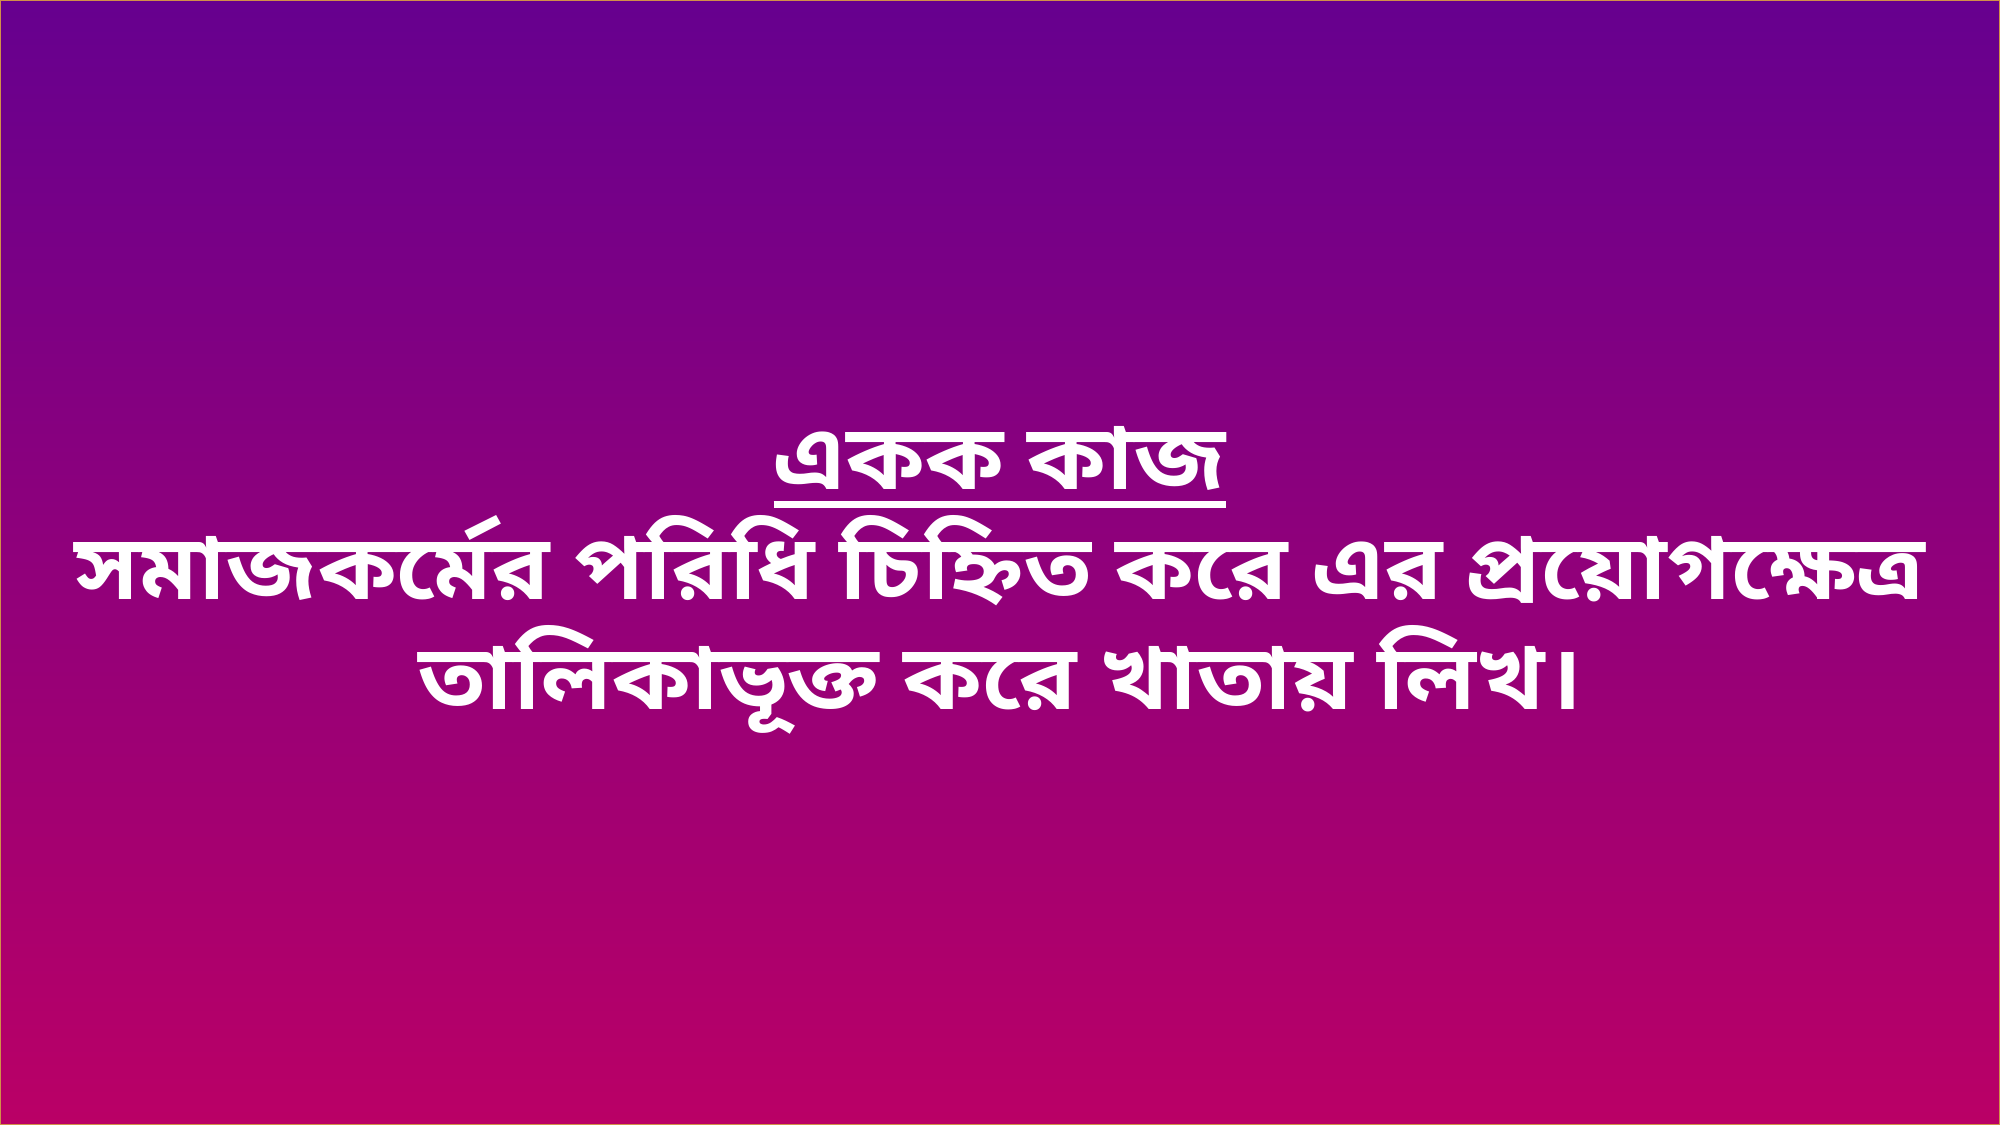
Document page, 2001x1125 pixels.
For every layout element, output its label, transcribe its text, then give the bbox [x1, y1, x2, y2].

text_box একক কাজ সমাজকর্মের পরিধি চিহ্নিত করে এর প্রয়োগক্ষেত্র তালিকাভূক্ত করে খাতায় লিখ। [0, 0, 2000, 1125]
